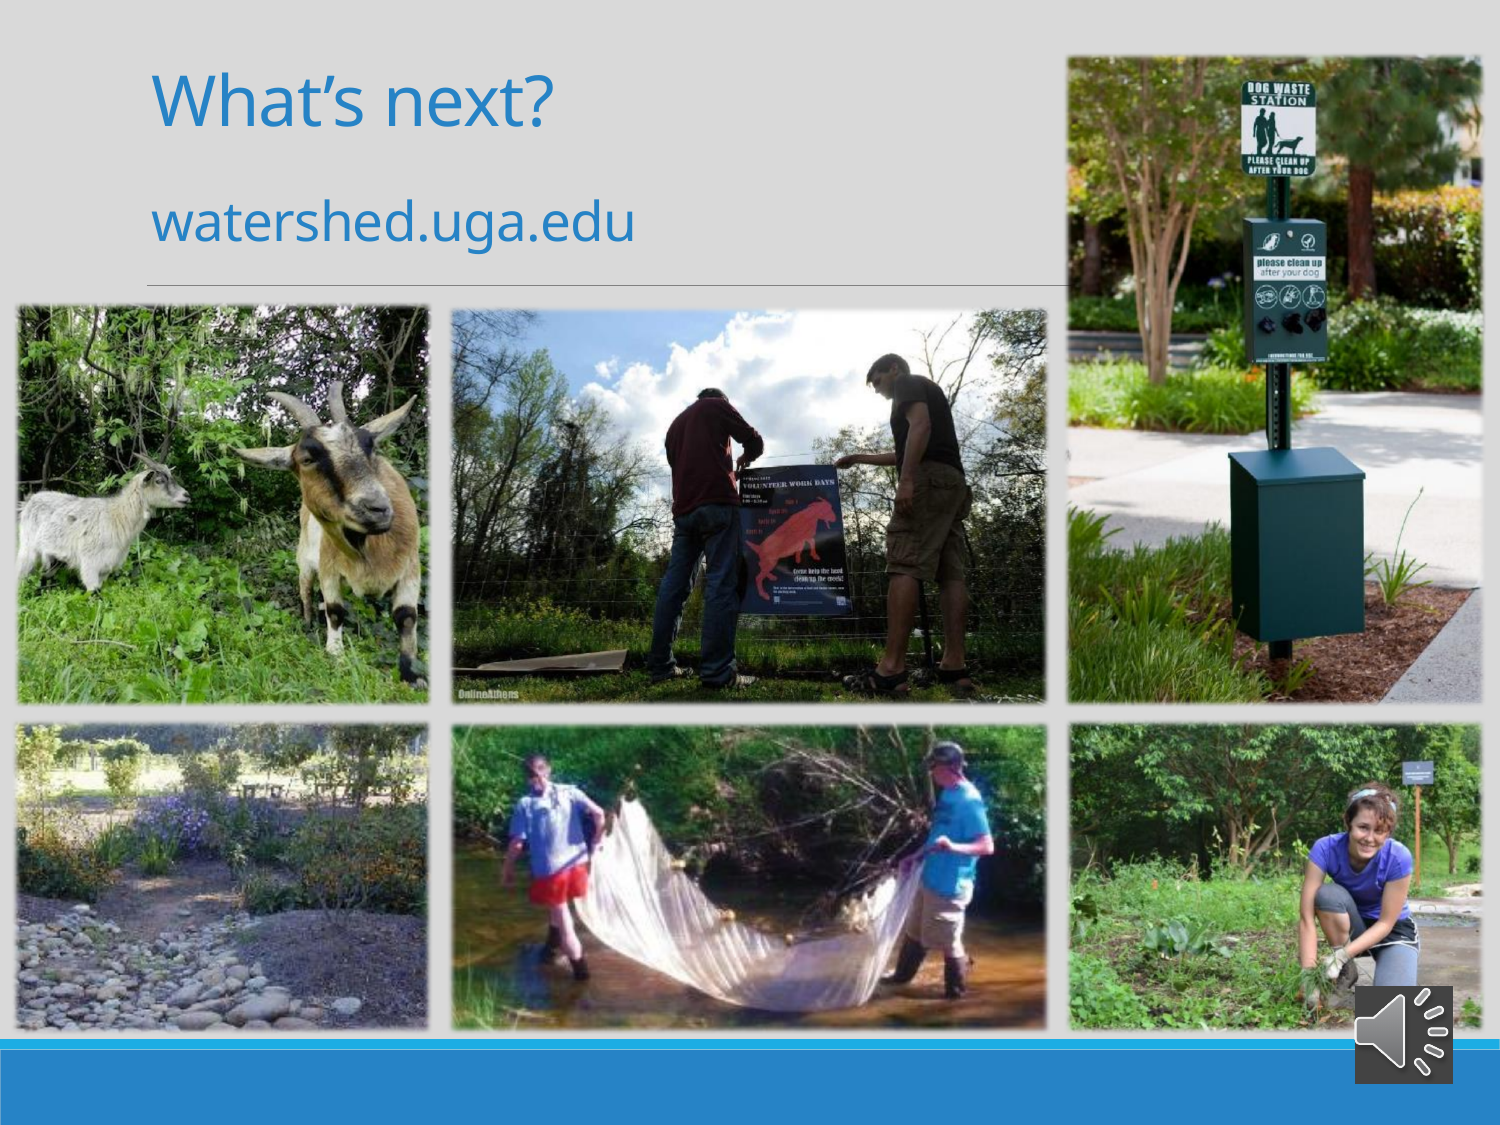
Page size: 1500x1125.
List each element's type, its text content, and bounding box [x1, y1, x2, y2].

picture [1063, 717, 1486, 1086]
picture [446, 304, 1051, 708]
picture [11, 718, 434, 1036]
picture [1063, 51, 1486, 708]
picture [446, 720, 1051, 1036]
picture [12, 301, 434, 708]
text_box What’s next? watershed.uga.edu [136, 60, 869, 261]
